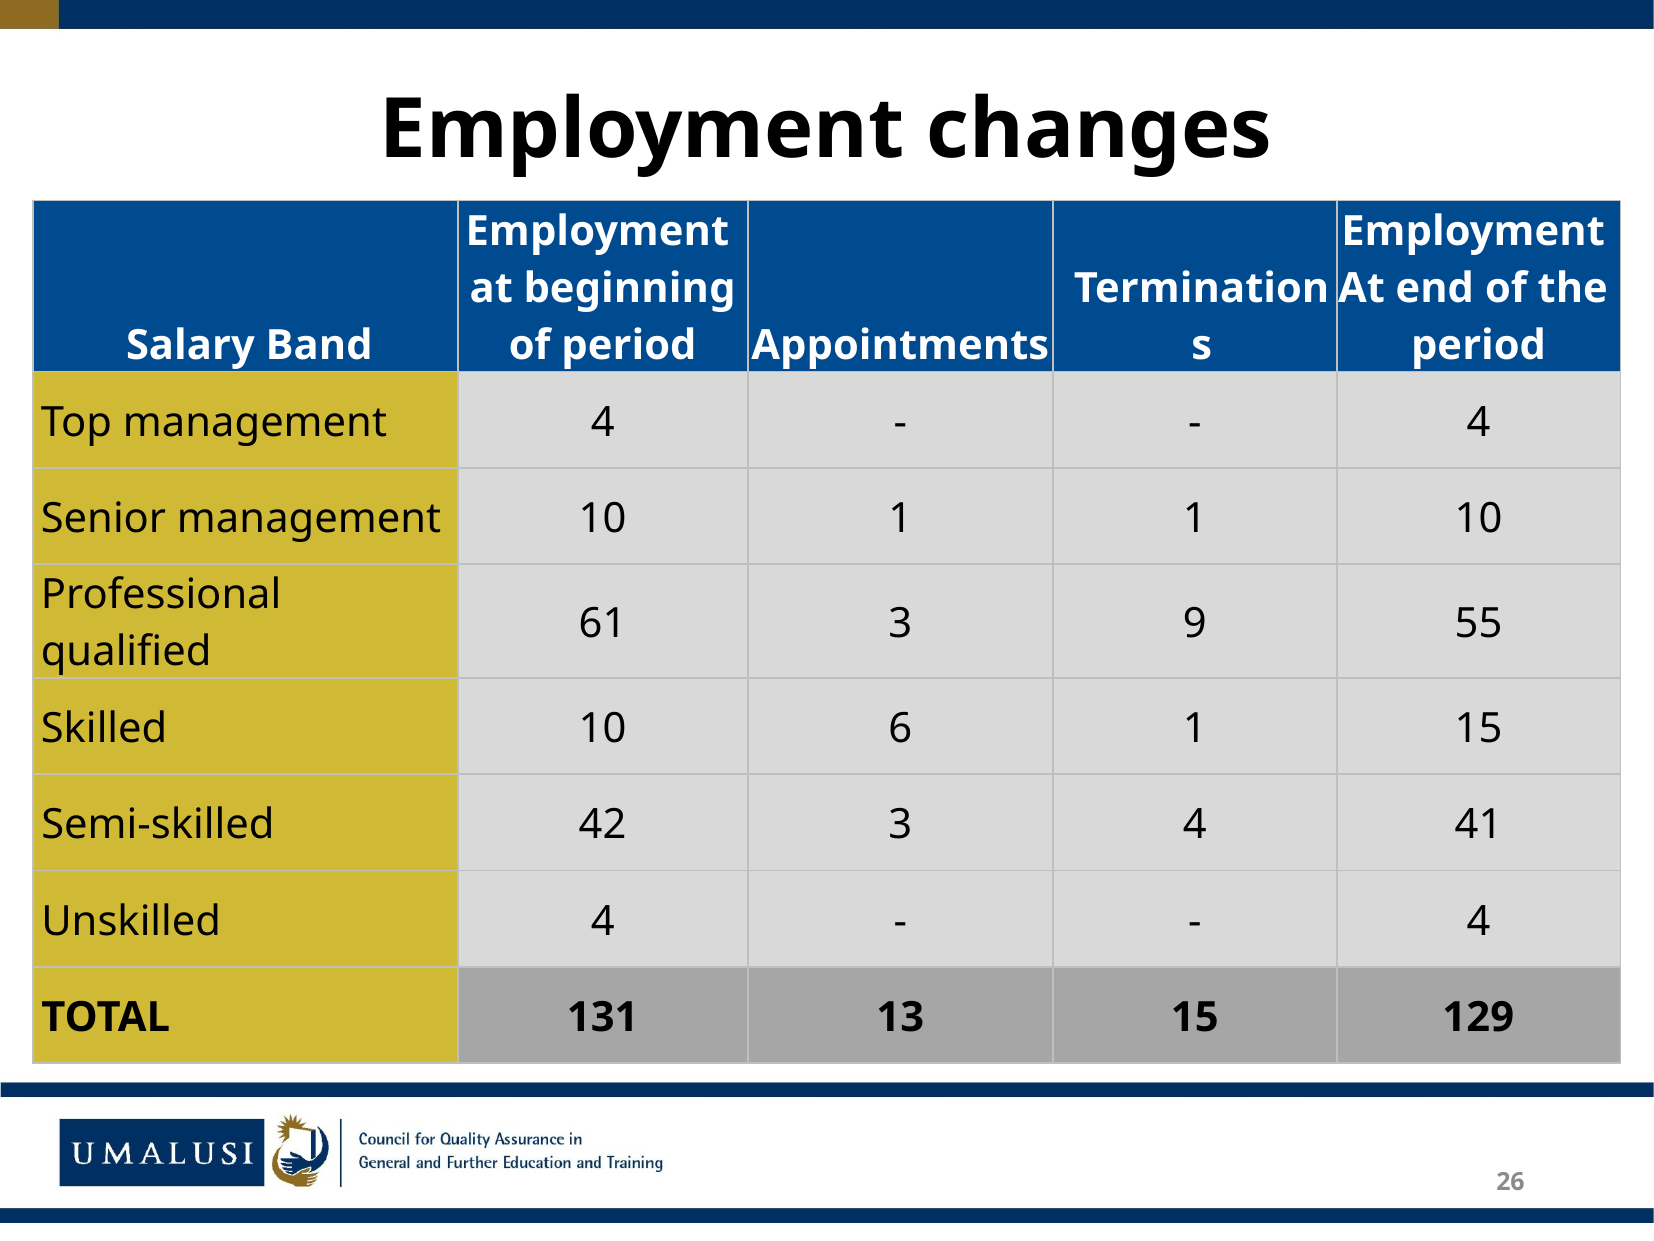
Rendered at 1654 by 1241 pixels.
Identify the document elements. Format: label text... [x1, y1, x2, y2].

table_header Terminations [1054, 201, 1336, 371]
table_cell - [749, 871, 1052, 966]
table_cell 41 [1338, 775, 1620, 870]
table_cell 4 [1338, 372, 1620, 467]
table_cell 1 [1054, 469, 1336, 563]
table_cell 15 [1054, 968, 1336, 1062]
table_cell 3 [749, 775, 1052, 870]
table_cell 15 [1338, 679, 1620, 773]
table_cell 9 [1054, 565, 1336, 677]
table_cell 13 [749, 968, 1052, 1062]
table_cell 61 [459, 565, 747, 677]
picture [0, 950, 1654, 1223]
table_cell 1 [749, 469, 1052, 563]
table_cell Senior management [34, 469, 457, 563]
table_cell Top management [34, 372, 457, 467]
table_cell - [1054, 372, 1336, 467]
table_cell Unskilled [34, 871, 457, 966]
table_cell 4 [459, 372, 747, 467]
table_cell 42 [459, 775, 747, 870]
picture [0, 0, 1654, 154]
table_cell 4 [1054, 775, 1336, 870]
table_cell 3 [749, 565, 1052, 677]
table_header Appointments [749, 201, 1052, 371]
table_cell 10 [1338, 469, 1620, 563]
table_cell Skilled [34, 679, 457, 773]
table_cell Professional qualified [34, 565, 457, 677]
slide_number 26 [1167, 1149, 1540, 1216]
table_header Employment At end of the period [1338, 201, 1620, 371]
table_cell 129 [1338, 968, 1620, 1062]
table_cell 1 [1054, 679, 1336, 773]
table_cell - [1054, 871, 1336, 966]
table_cell - [749, 372, 1052, 467]
title Employment changes [82, 53, 1570, 200]
table_cell TOTAL [34, 968, 457, 1062]
table_cell 131 [459, 968, 747, 1062]
table_header Salary Band [34, 201, 457, 371]
table_header Employment at beginning of period [459, 201, 747, 371]
table_cell 6 [749, 679, 1052, 773]
table_cell 4 [1338, 871, 1620, 966]
table_cell 10 [459, 469, 747, 563]
table_cell Semi-skilled [34, 775, 457, 870]
table_cell 4 [459, 871, 747, 966]
table_cell 10 [459, 679, 747, 773]
table_cell 55 [1338, 565, 1620, 677]
